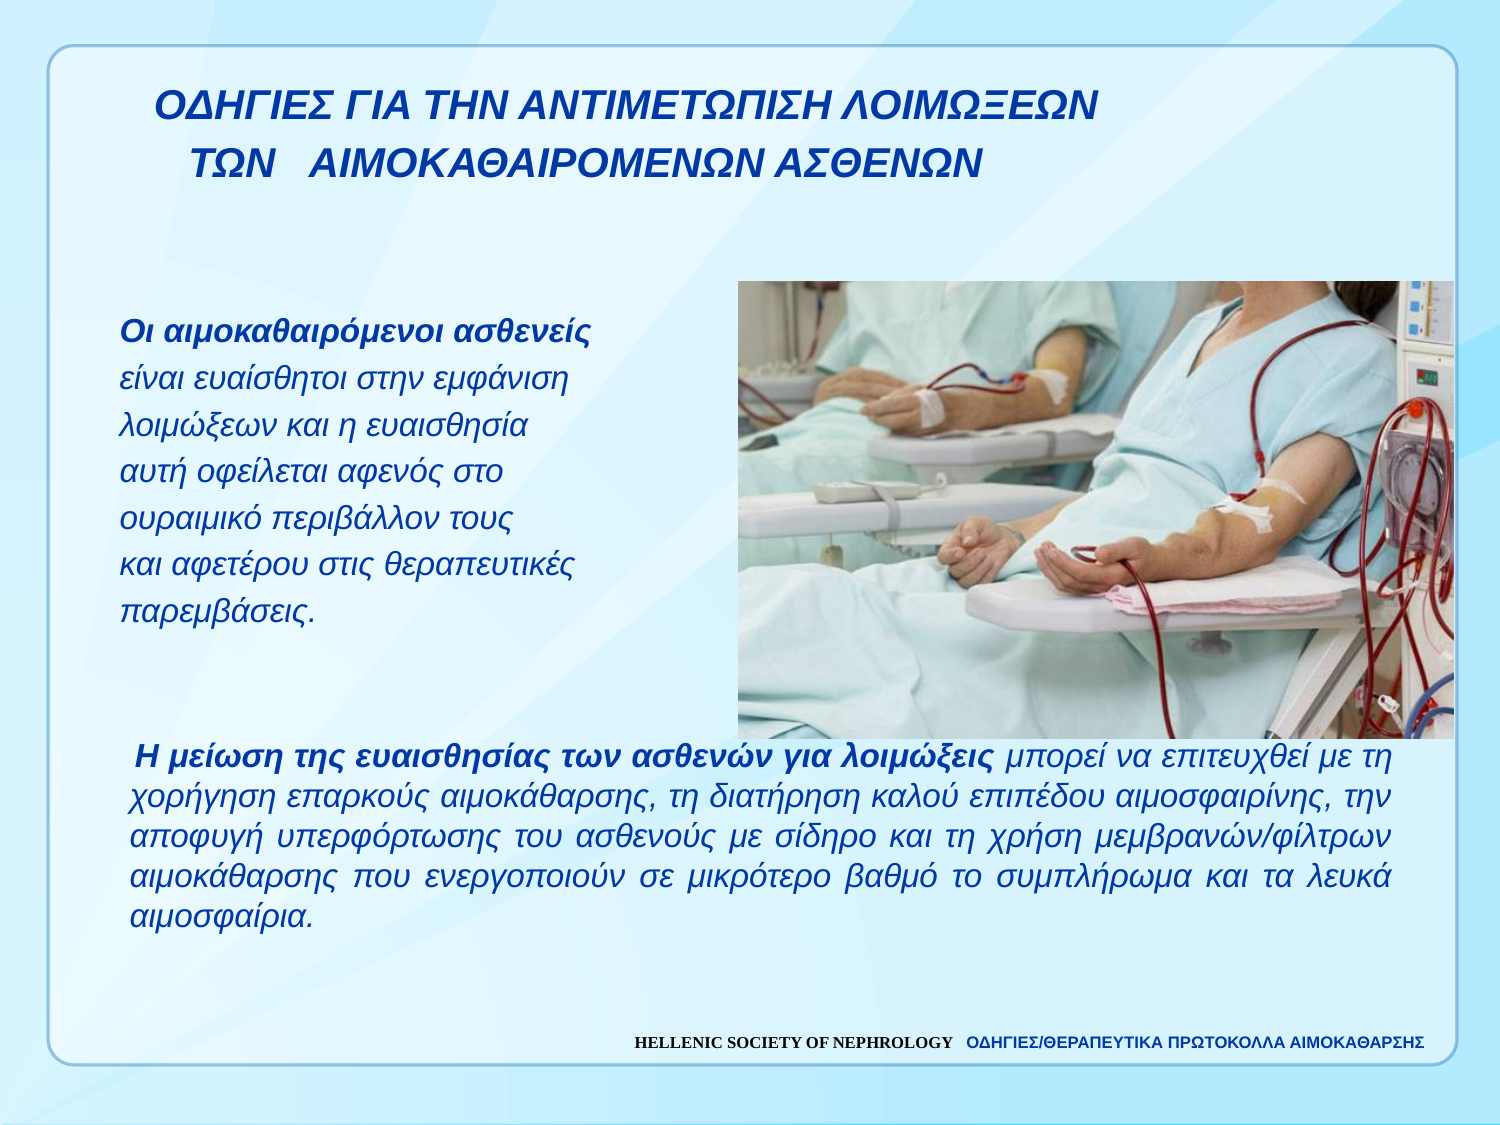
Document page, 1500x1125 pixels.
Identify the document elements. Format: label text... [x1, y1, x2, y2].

list ΟΔΗΓΙΕΣ ΓΙΑ ΤΗΝ ΑΝΤΙΜΕΤΩΠΙΣΗ ΛΟΙΜΩΞΕΩΝ ΤΩΝ ΑΙΜΟΚΑΘΑΙΡΟΜΕΝΩΝ ΑΣΘΕΝΩΝ Οι αιμοκαθαιρόμενοι ασθενείς είναι ευαίσθητοι στην εμφάνιση λοιμώξεων και η ευαισθησία αυτή οφείλεται αφενός στο ουραιμικό περιβάλλον τους και αφετέρου στις θεραπευτικές παρεμβάσεις. Η μείωση της ευαισθησίας των ασθενών για λοιμώξεις μπορεί να επιτευχθεί με τη χορήγηση επαρκούς αιμοκάθαρσης, τη διατήρηση καλού επιπέδου αιμοσφαιρίνης, την αποφυγή υπερφόρτωσης του ασθενούς με σίδηρο και τη χρήση μεμβρανών/φίλτρων αιμοκάθαρσης που ενεργοποιούν σε μικρότερο βαθμό το συμπλήρωμα και τα λευκά αιμοσφαίρια. [58, 70, 1409, 1090]
picture [0, 0, 1500, 1125]
table_header HELLENIC SOCIETY OF NEPHROLOGY ΟΔΗΓΙΕΣ/ΘΕΡΑΠΕΥΤΙΚΑ ΠΡΩΤΟΚΟΛΛΑ ΑΙΜΟΚΑΘΑΡΣΗΣ [445, 1016, 1445, 1054]
